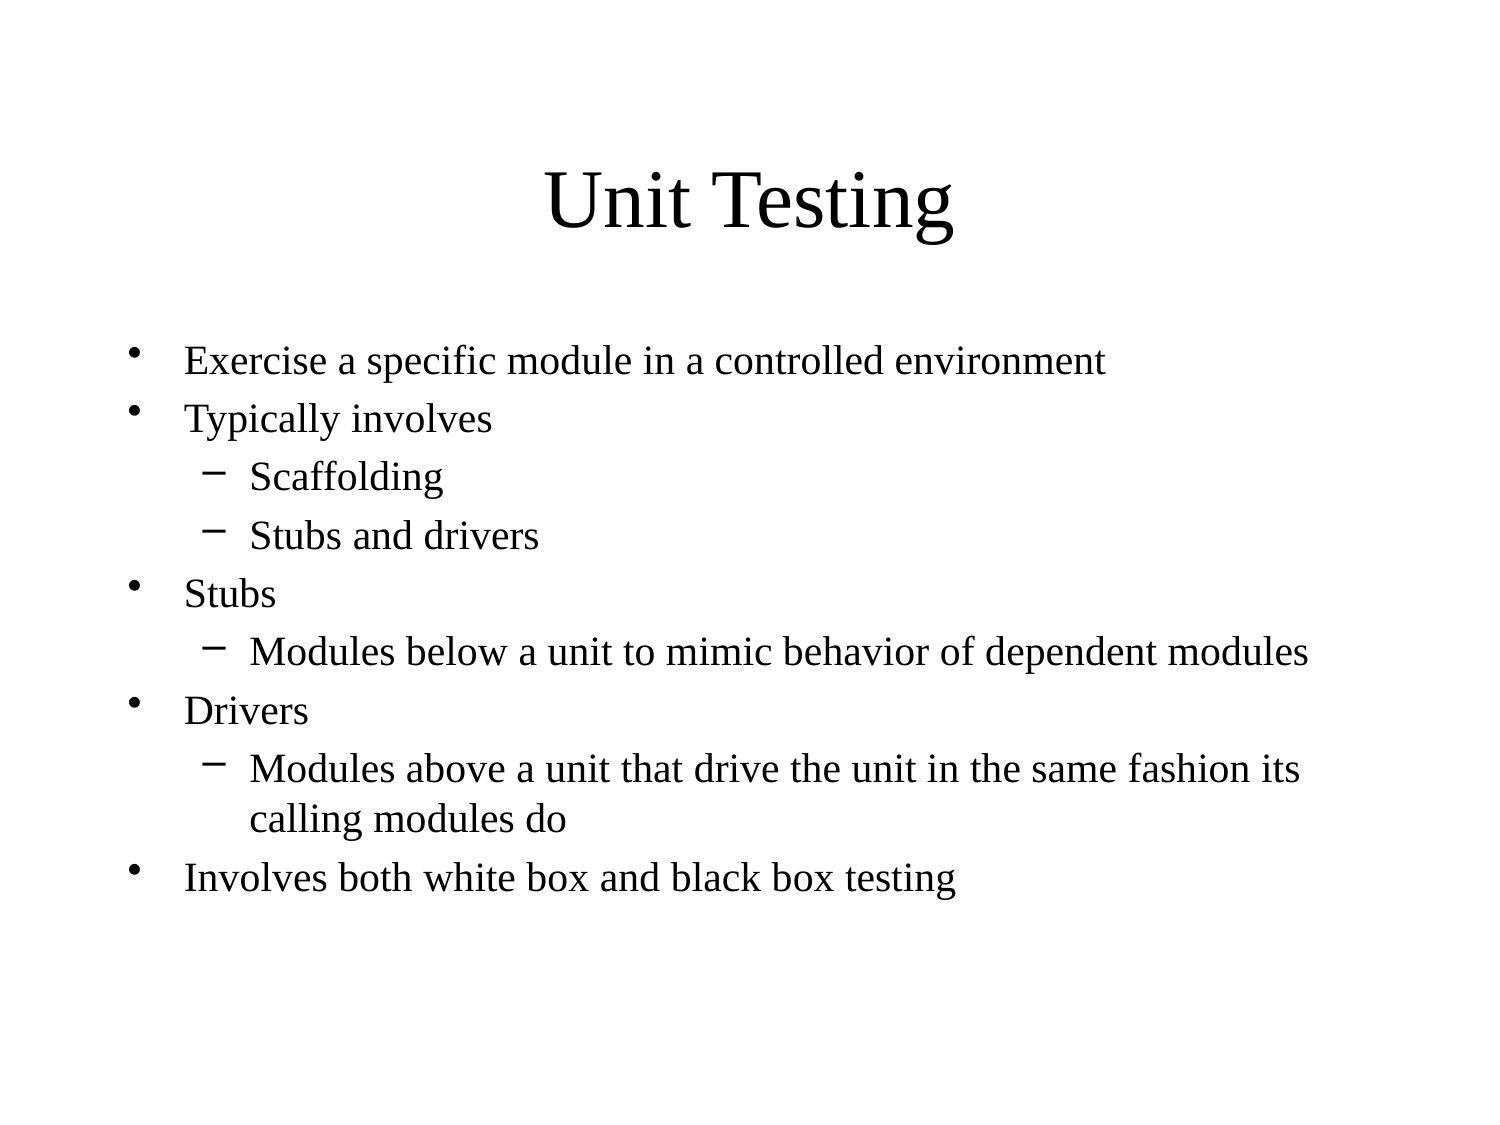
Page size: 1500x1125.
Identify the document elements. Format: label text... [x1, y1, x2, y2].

list Exercise a specific module in a controlled environment Typically involves Scaffolding Stubs and drivers Stubs Modules below a unit to mimic behavior of dependent modules Drivers Modules above a unit that drive the unit in the same fashion its calling modules do Involves both white box and black box testing [112, 324, 1388, 1001]
title Unit Testing [112, 99, 1388, 288]
